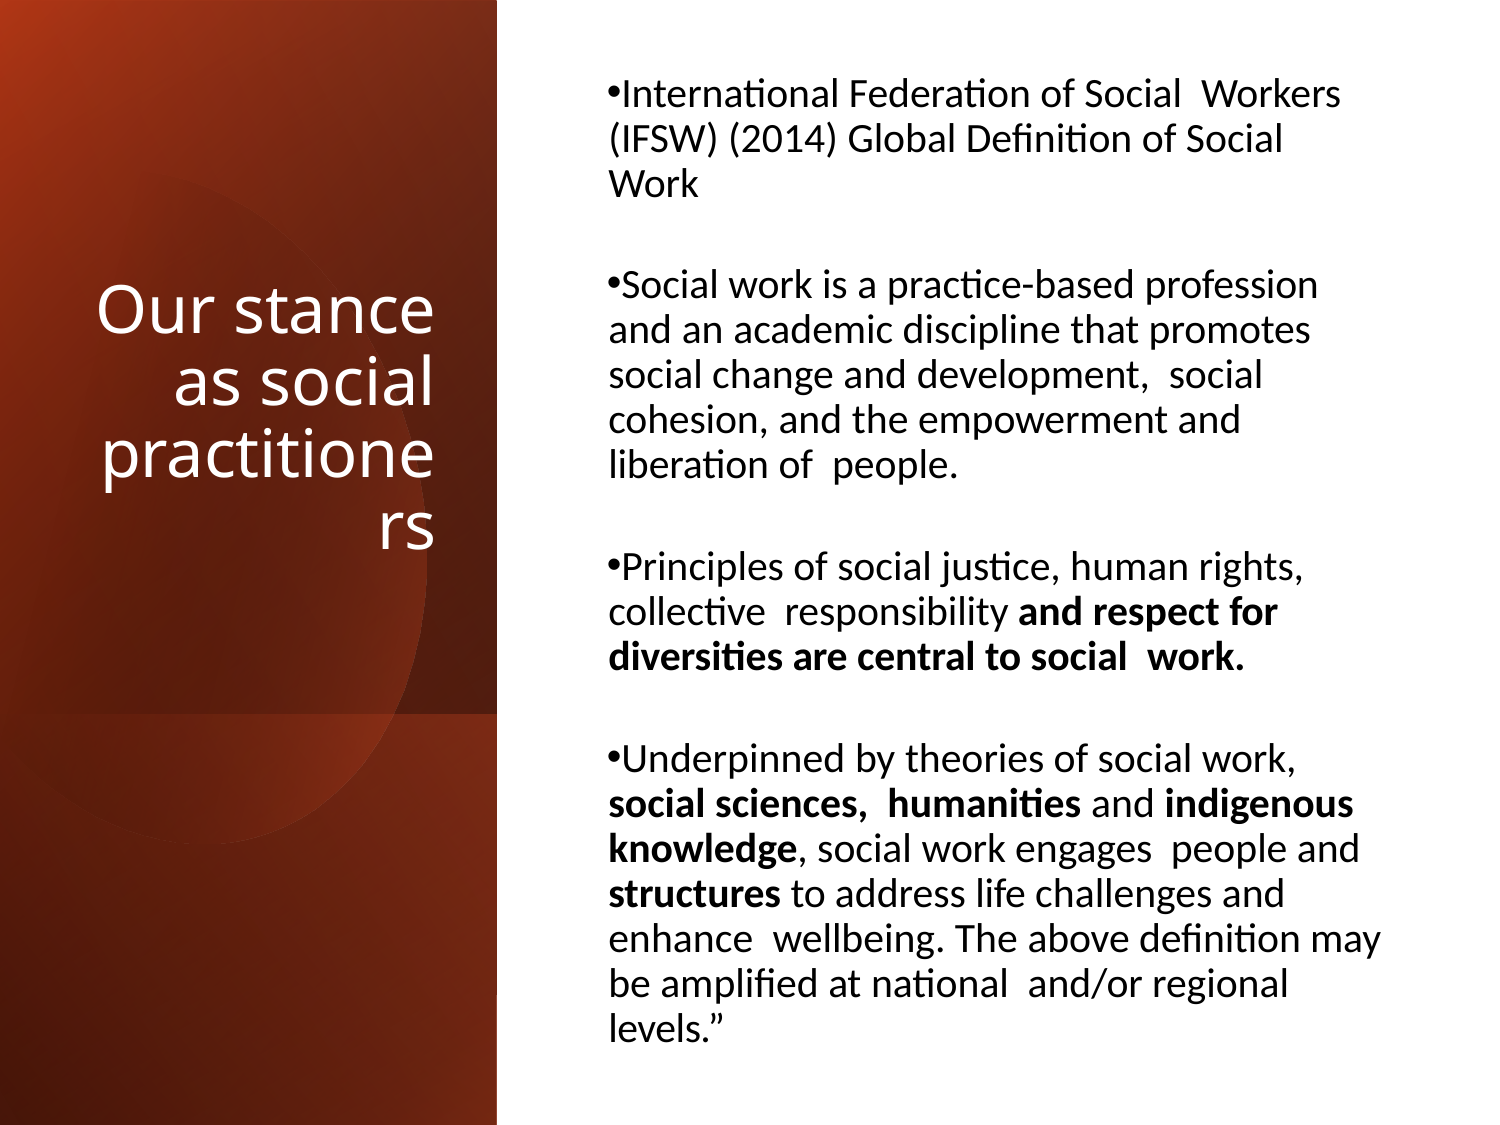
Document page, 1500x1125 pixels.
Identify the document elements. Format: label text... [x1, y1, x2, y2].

text_box [498, 0, 1500, 1125]
text_box International Federation of Social Workers (IFSW) (2014) Global Definition of Social Work Social work is a practice-based profession and an academic discipline that promotes social change and development, social cohesion, and the empowerment and liberation of people. Principles of social justice, human rights, collective responsibility and respect for diversities are central to social work. Underpinned by theories of social work, social sciences, humanities and indigenous knowledge, social work engages people and structures to address life challenges and enhance wellbeing. The above definition may be amplified at national and/or regional levels.” [591, 106, 1399, 1017]
text_box [0, 0, 498, 1124]
title Our stance as social practitioners [57, 96, 452, 652]
